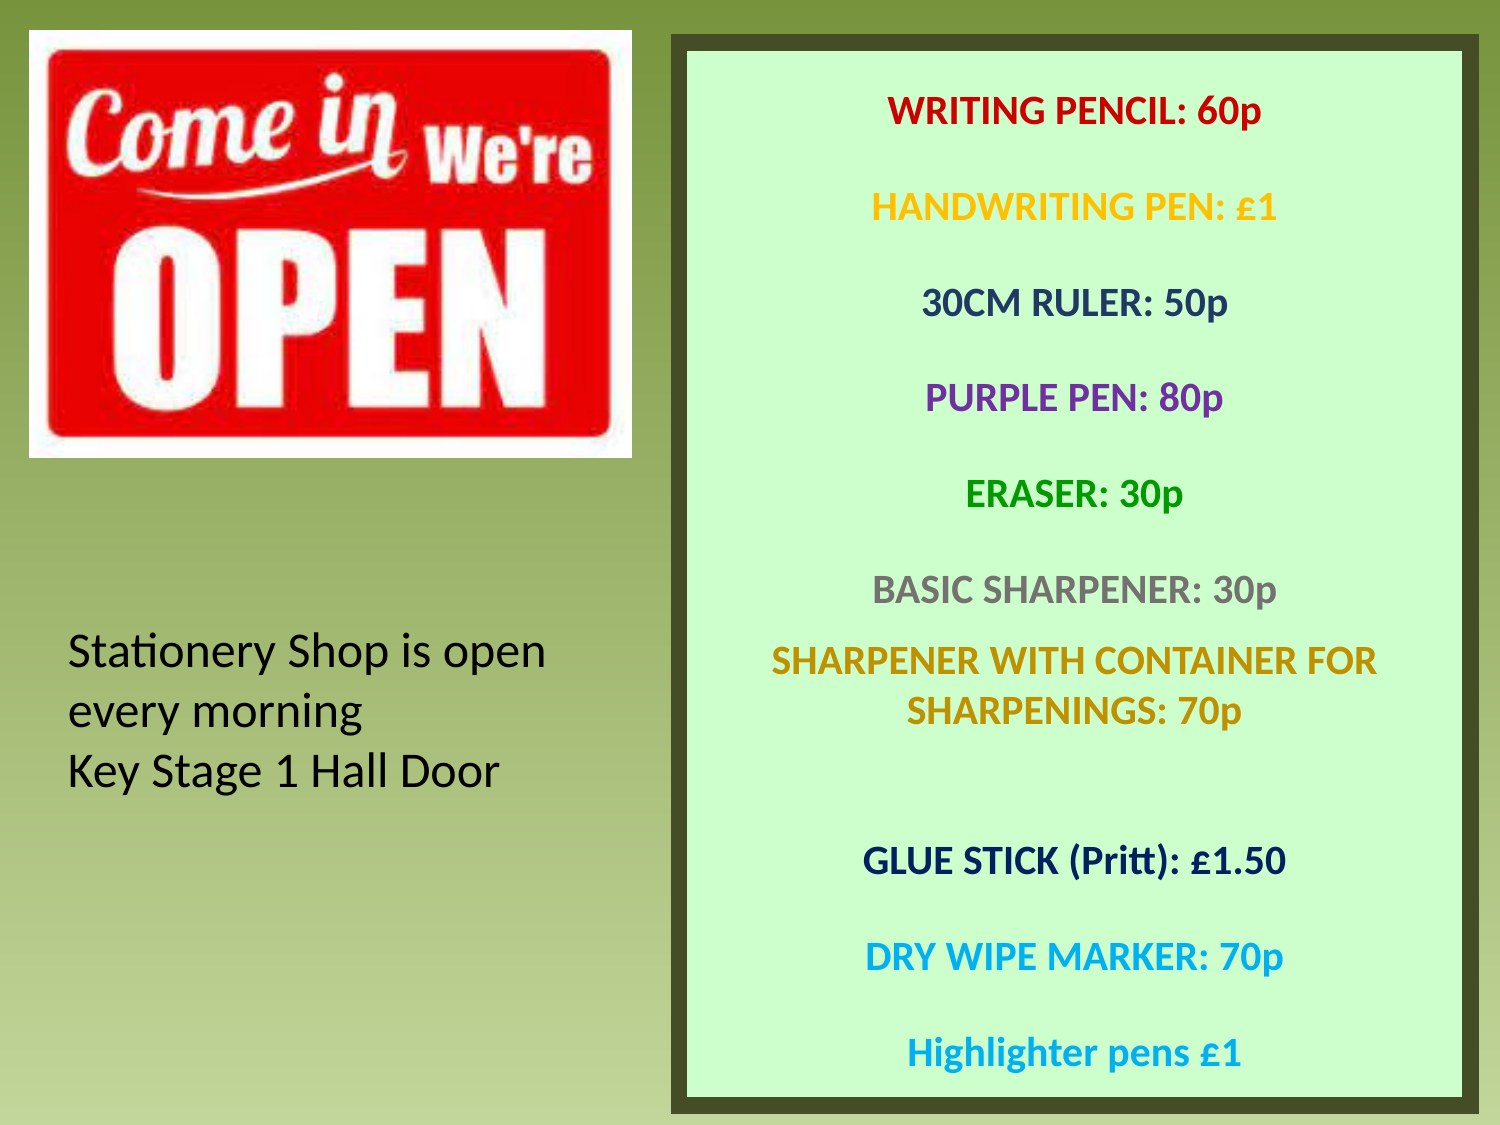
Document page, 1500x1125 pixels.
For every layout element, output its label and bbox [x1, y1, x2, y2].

text_box [0, 0, 1471, 1125]
picture [29, 30, 633, 458]
